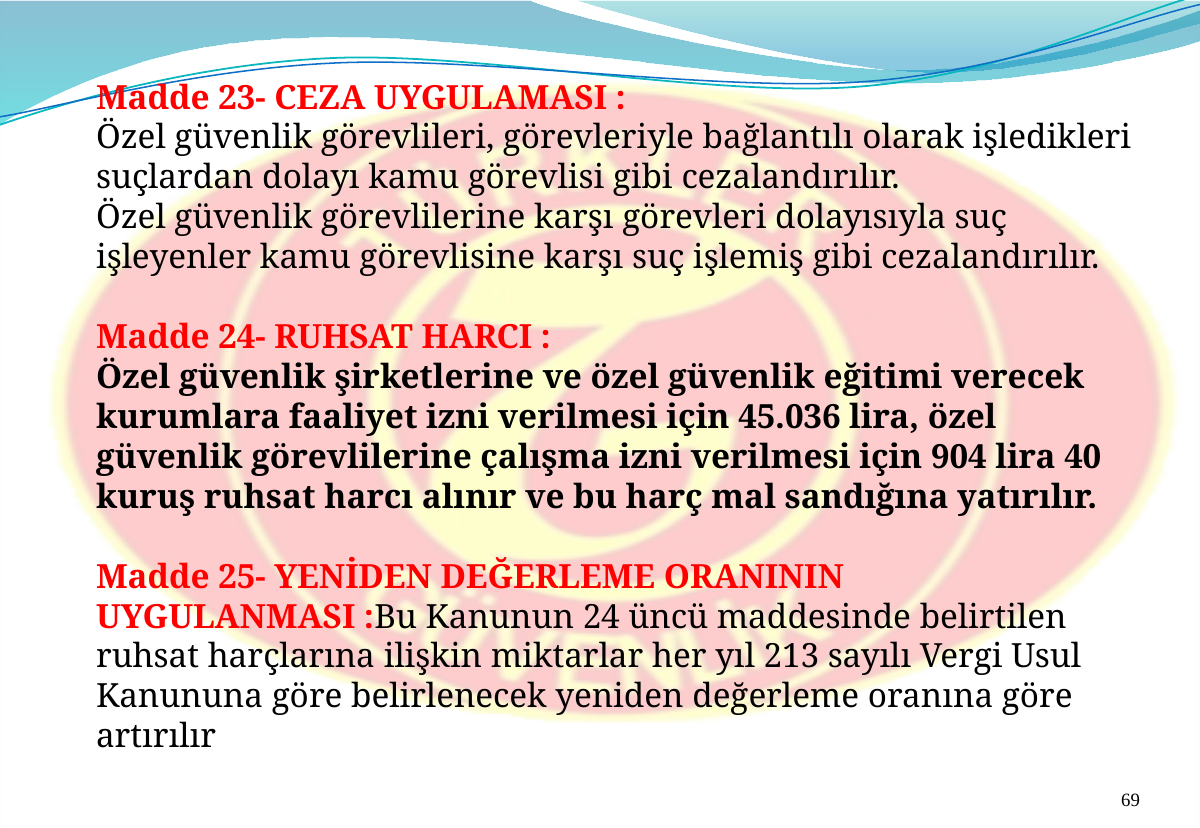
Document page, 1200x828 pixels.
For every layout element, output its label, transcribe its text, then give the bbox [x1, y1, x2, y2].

text_box Madde 23- CEZA UYGULAMASI : Özel güvenlik görevlileri, görevleriyle bağlantılı olarak işledikleri suçlardan dolayı kamu görevlisi gibi cezalandırılır. Özel güvenlik görevlilerine karşı görevleri dolayısıyla suç işleyenler kamu görevlisine karşı suç işlemiş gibi cezalandırılır. Madde 24- RUHSAT HARCI : Özel güvenlik şirketlerine ve özel güvenlik eğitimi verecek kurumlara faaliyet izni verilmesi için 45.036 lira, özel güvenlik görevlilerine çalışma izni verilmesi için 904 lira 40 kuruş ruhsat harcı alınır ve bu harç mal sandığına yatırılır. Madde 25- YENİDEN DEĞERLEME ORANININ UYGULANMASI :Bu Kanunun 24 üncü maddesinde belirtilen ruhsat harçlarına ilişkin miktarlar her yıl 213 sayılı Vergi Usul Kanununa göre belirlenecek yeniden değerleme oranına göre artırılır [96, 73, 1139, 755]
slide_number 69 [1040, 766, 1140, 811]
